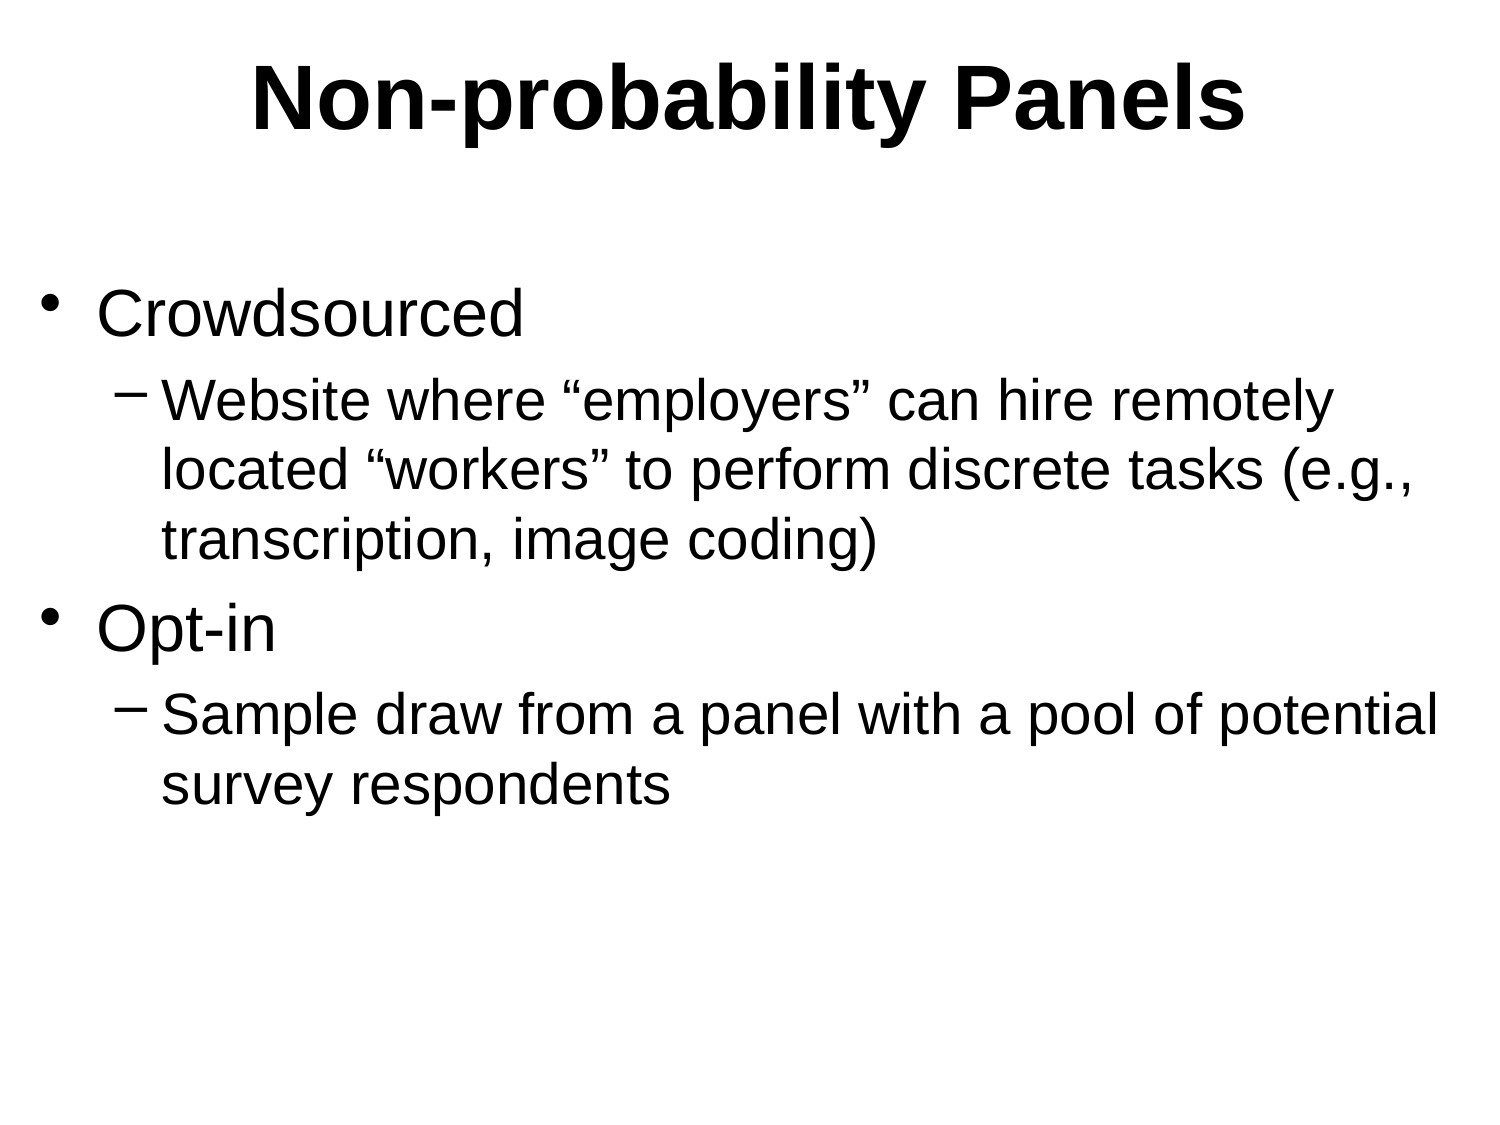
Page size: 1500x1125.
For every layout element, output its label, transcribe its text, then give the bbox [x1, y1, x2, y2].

list Crowdsourced Website where “employers” can hire remotely located “workers” to perform discrete tasks (e.g., transcription, image coding) Opt-in Sample draw from a panel with a pool of potential survey respondents [24, 262, 1475, 1005]
title Non-probability Panels [0, 0, 1500, 212]
